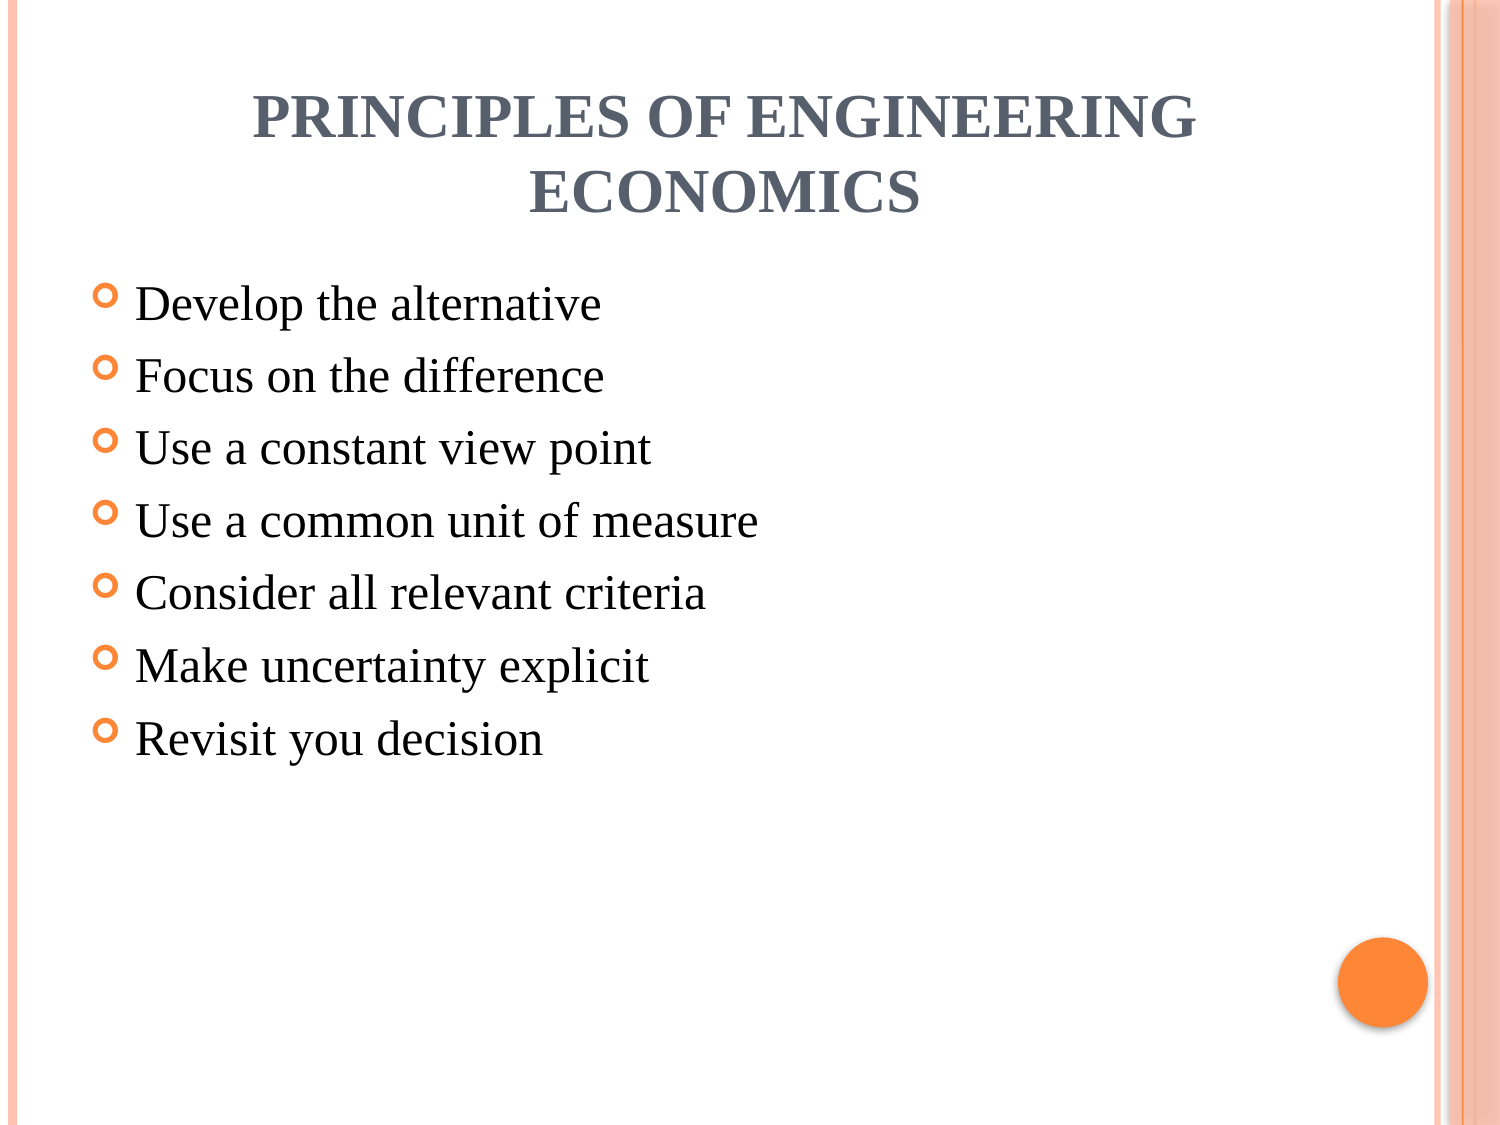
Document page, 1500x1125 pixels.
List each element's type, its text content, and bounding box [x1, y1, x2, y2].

title Principles of Engineering Economics [75, 45, 1376, 233]
list Develop the alternative Focus on the difference Use a constant view point Use a common unit of measure Consider all relevant criteria Make uncertainty explicit Revisit you decision [75, 262, 1300, 1062]
